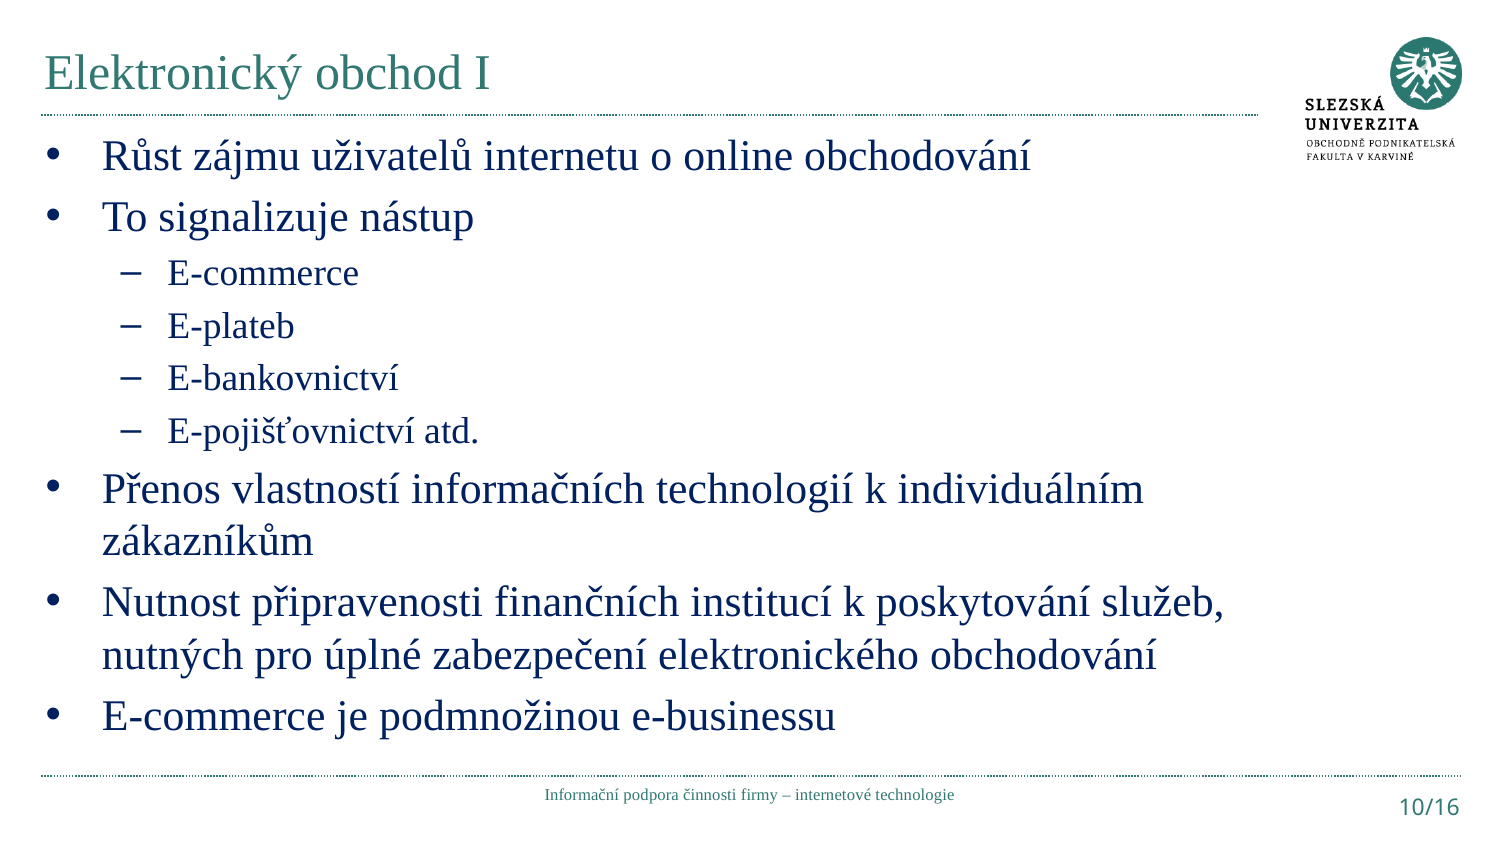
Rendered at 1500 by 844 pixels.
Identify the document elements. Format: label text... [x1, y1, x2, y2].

text_box Informační podpora činnosti firmy – internetové technologie [442, 776, 1058, 811]
text_box Růst zájmu uživatelů internetu o online obchodování To signalizuje nástup E-commerce E-plateb E-bankovnictví E-pojišťovnictví atd. Přenos vlastností informačních technologií k individuálním zákazníkům Nutnost připravenosti finančních institucí k poskytování služeb, nutných pro úplné zabezpečení elektronického obchodování E-commerce je podmnožinou e-businessu [30, 119, 1306, 753]
text_box 10/16 [1382, 784, 1476, 832]
title Elektronický obchod I [29, 32, 668, 116]
picture [1305, 37, 1462, 160]
